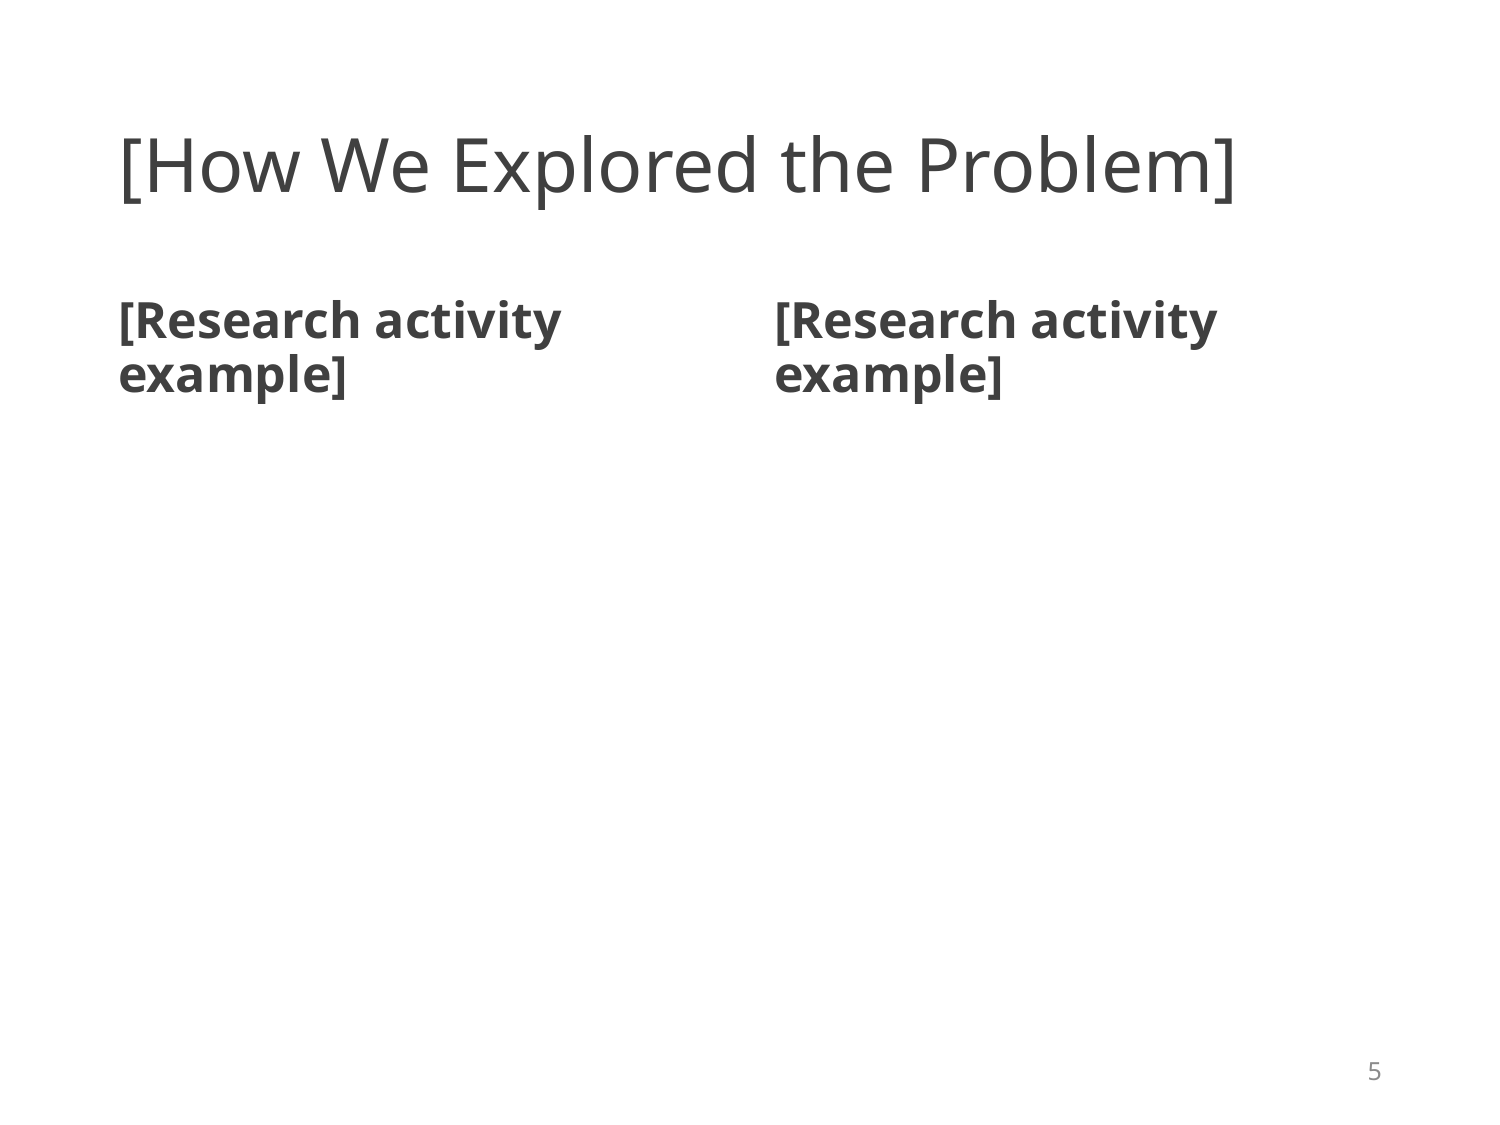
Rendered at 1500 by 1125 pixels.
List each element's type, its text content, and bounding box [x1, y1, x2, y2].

list [Research activity example] [103, 275, 738, 411]
list [Research activity example] [759, 275, 1398, 411]
slide_number 5 [1059, 1042, 1397, 1103]
title [How We Explored the Problem] [103, 59, 1398, 278]
